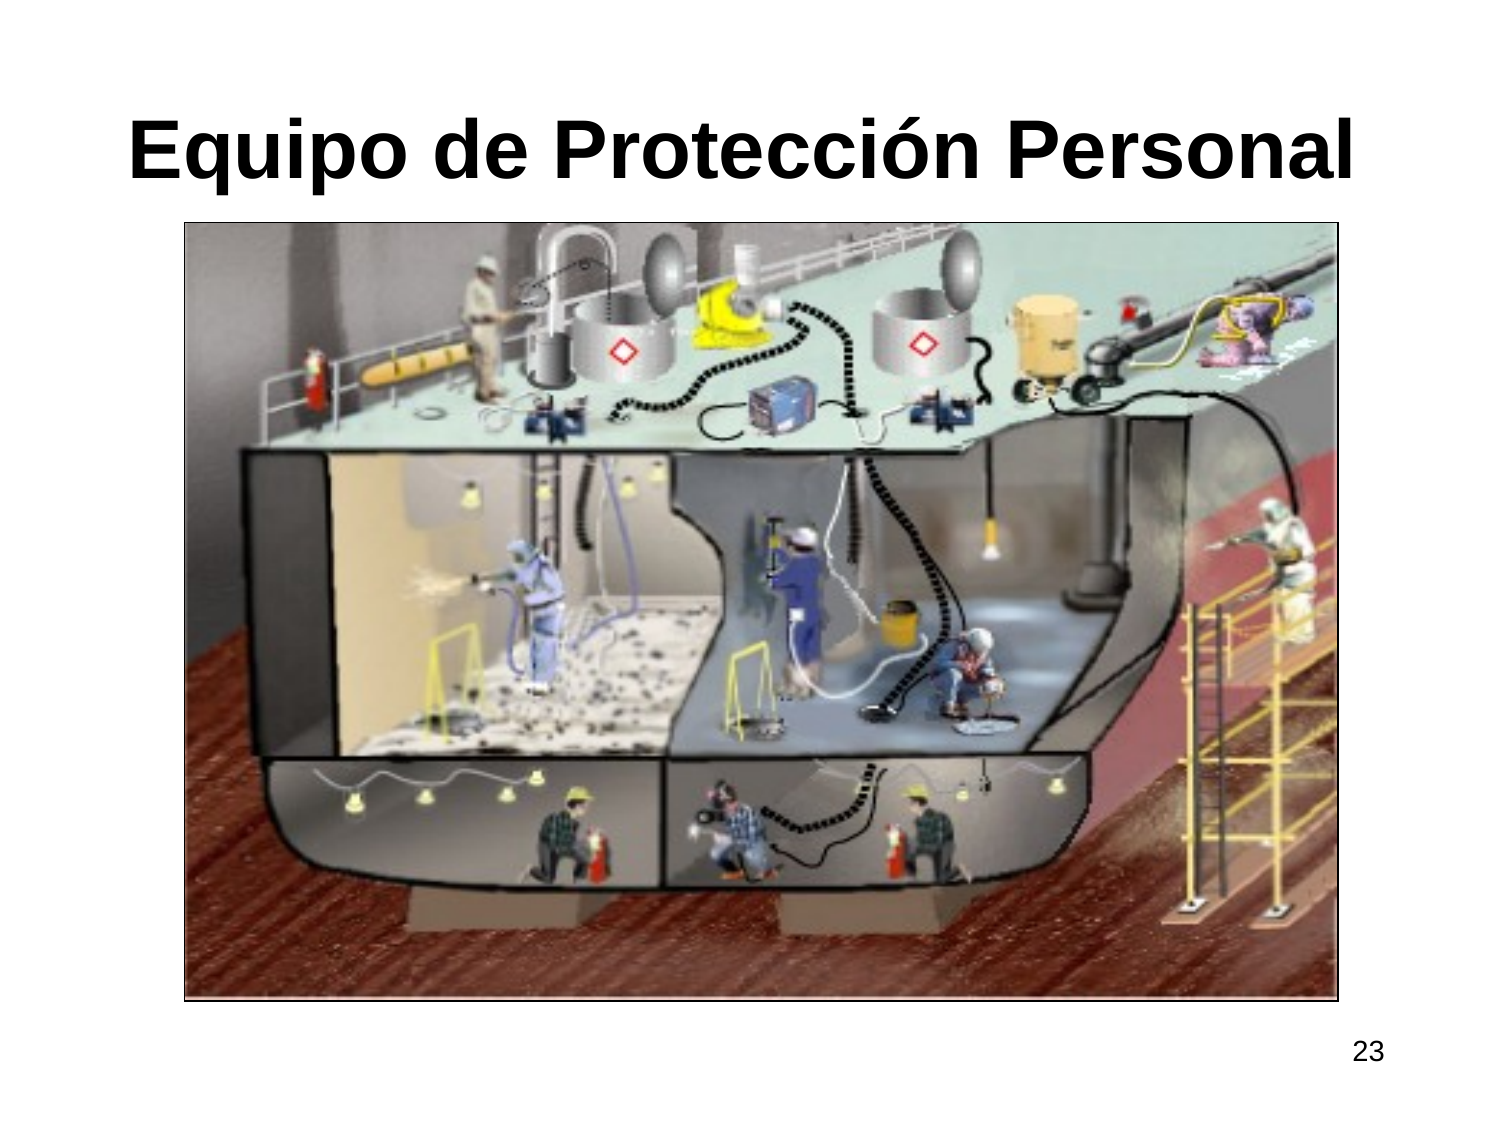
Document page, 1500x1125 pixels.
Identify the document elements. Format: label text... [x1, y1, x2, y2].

title Equipo de Protección Personal [112, 51, 1388, 239]
slide_number 23 [1074, 1024, 1401, 1103]
picture [185, 223, 1338, 1001]
